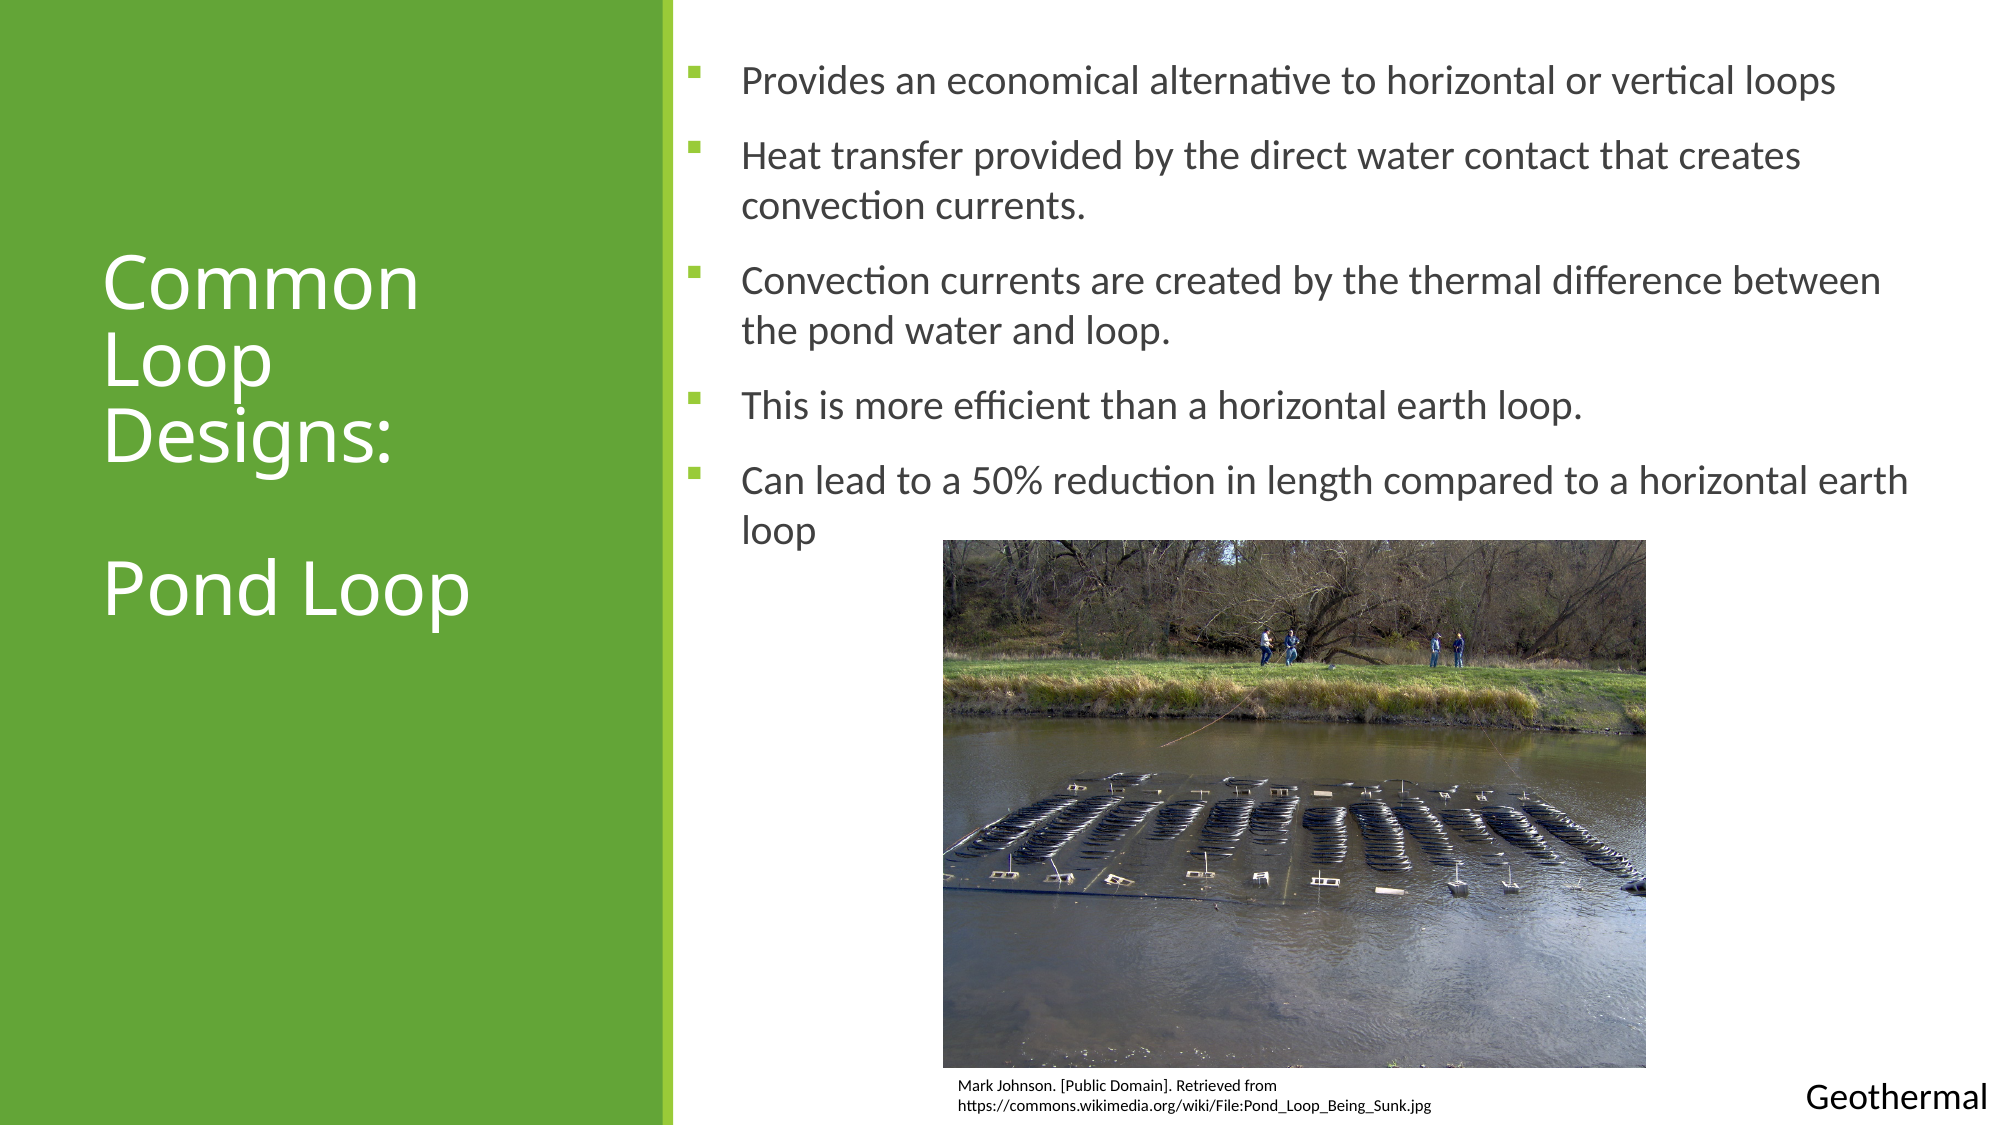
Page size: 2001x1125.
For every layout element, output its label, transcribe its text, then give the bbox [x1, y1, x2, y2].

text_box Mark Johnson. [Public Domain]. Retrieved from https://commons.wikimedia.org/wiki/File:Pond_Loop_Being_Sunk.jpg [943, 1074, 1646, 1123]
title Common Loop Designs: Pond Loop [86, 263, 612, 639]
picture [942, 540, 1646, 1068]
list Provides an economical alternative to horizontal or vertical loops Heat transfer provided by the direct water contact that creates convection currents. Convection currents are created by the thermal difference between the pond water and loop. This is more efficient than a horizontal earth loop. Can lead to a 50% reduction in length compared to a horizontal earth loop [685, 45, 1918, 1035]
